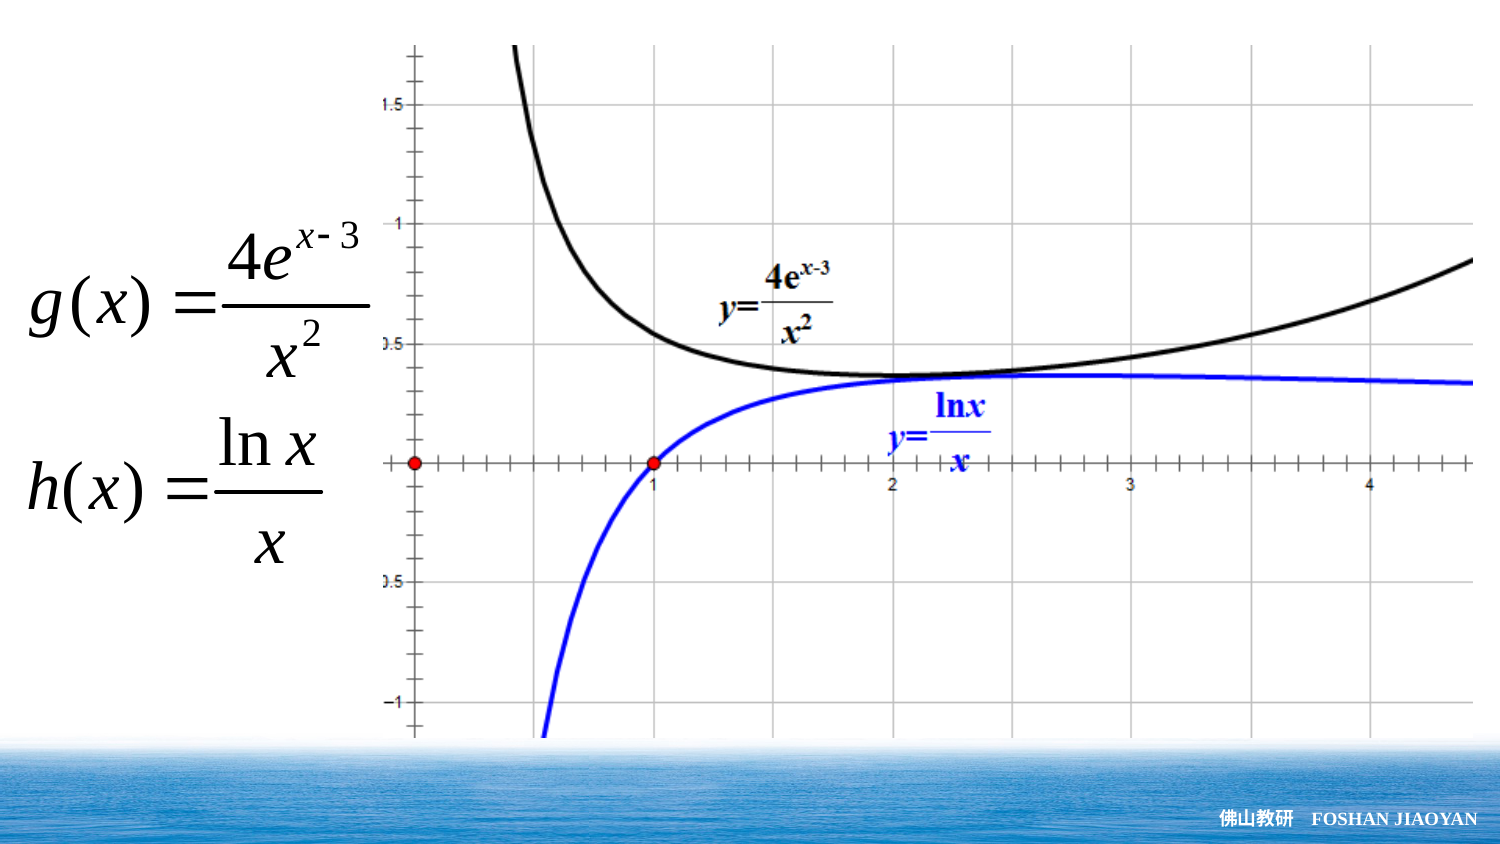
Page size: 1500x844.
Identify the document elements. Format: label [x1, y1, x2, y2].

picture [0, 45, 1500, 844]
text_box [15, 201, 384, 582]
